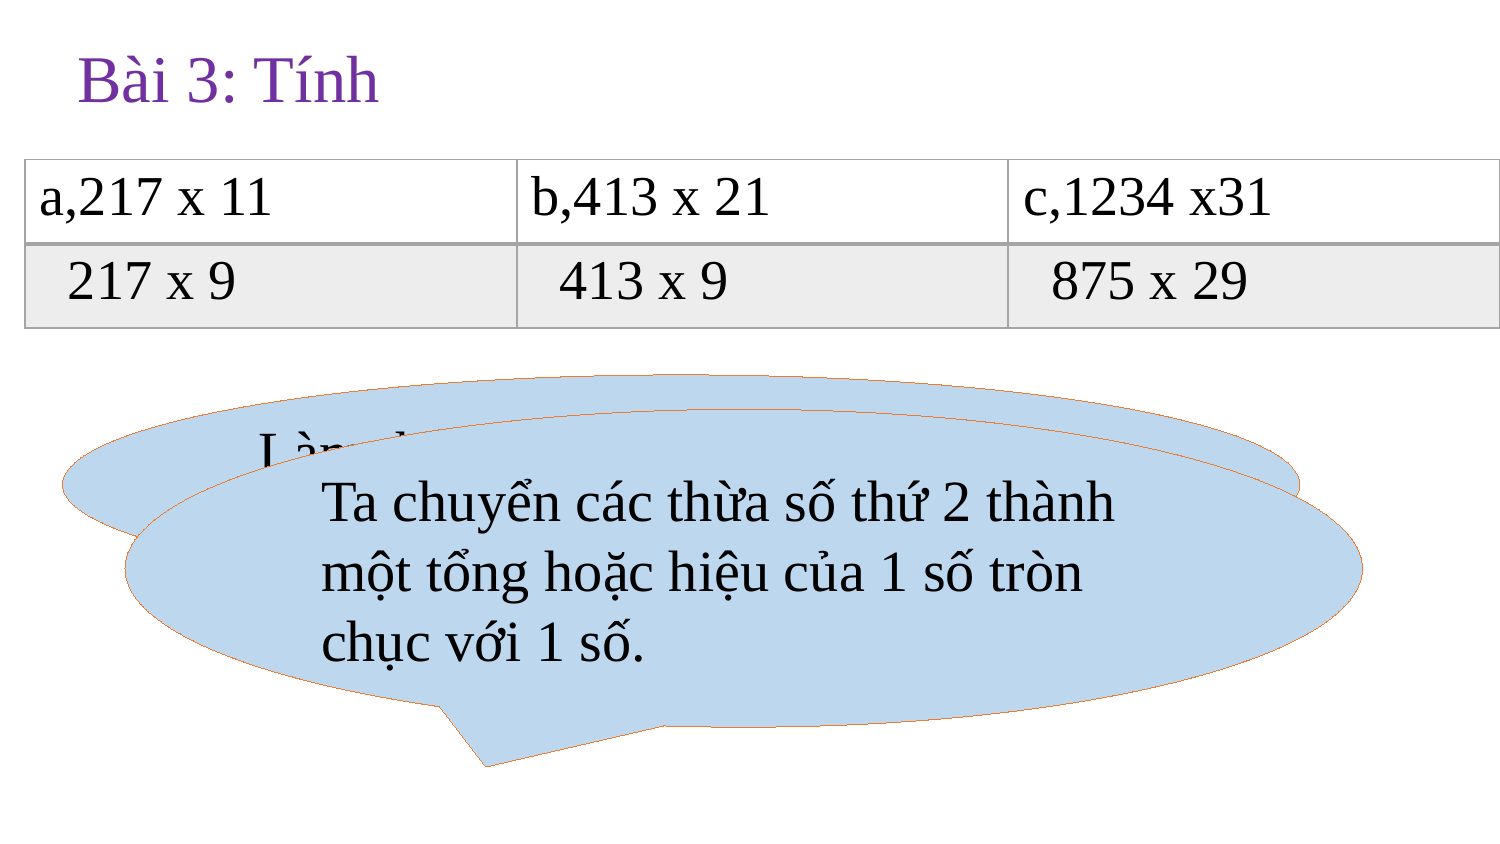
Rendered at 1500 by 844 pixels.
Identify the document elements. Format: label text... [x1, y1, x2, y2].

text_box Làm thế nào để tính được kết quả các phép tính trên? [62, 374, 1300, 537]
table_header b,413 x 21 [518, 160, 1007, 242]
text_box Bài 3: Tính [62, 28, 413, 123]
table_header c,1234 x31 [1009, 160, 1499, 242]
table_header a,217 x 11 [26, 160, 516, 242]
table_cell 217 x 9 [26, 246, 516, 327]
table_cell 875 x 29 [1009, 246, 1499, 327]
text_box Ta chuyển các thừa số thứ 2 thành một tổng hoặc hiệu của 1 số tròn chục với 1 số. [124, 409, 1363, 767]
table_cell 413 x 9 [518, 246, 1007, 327]
